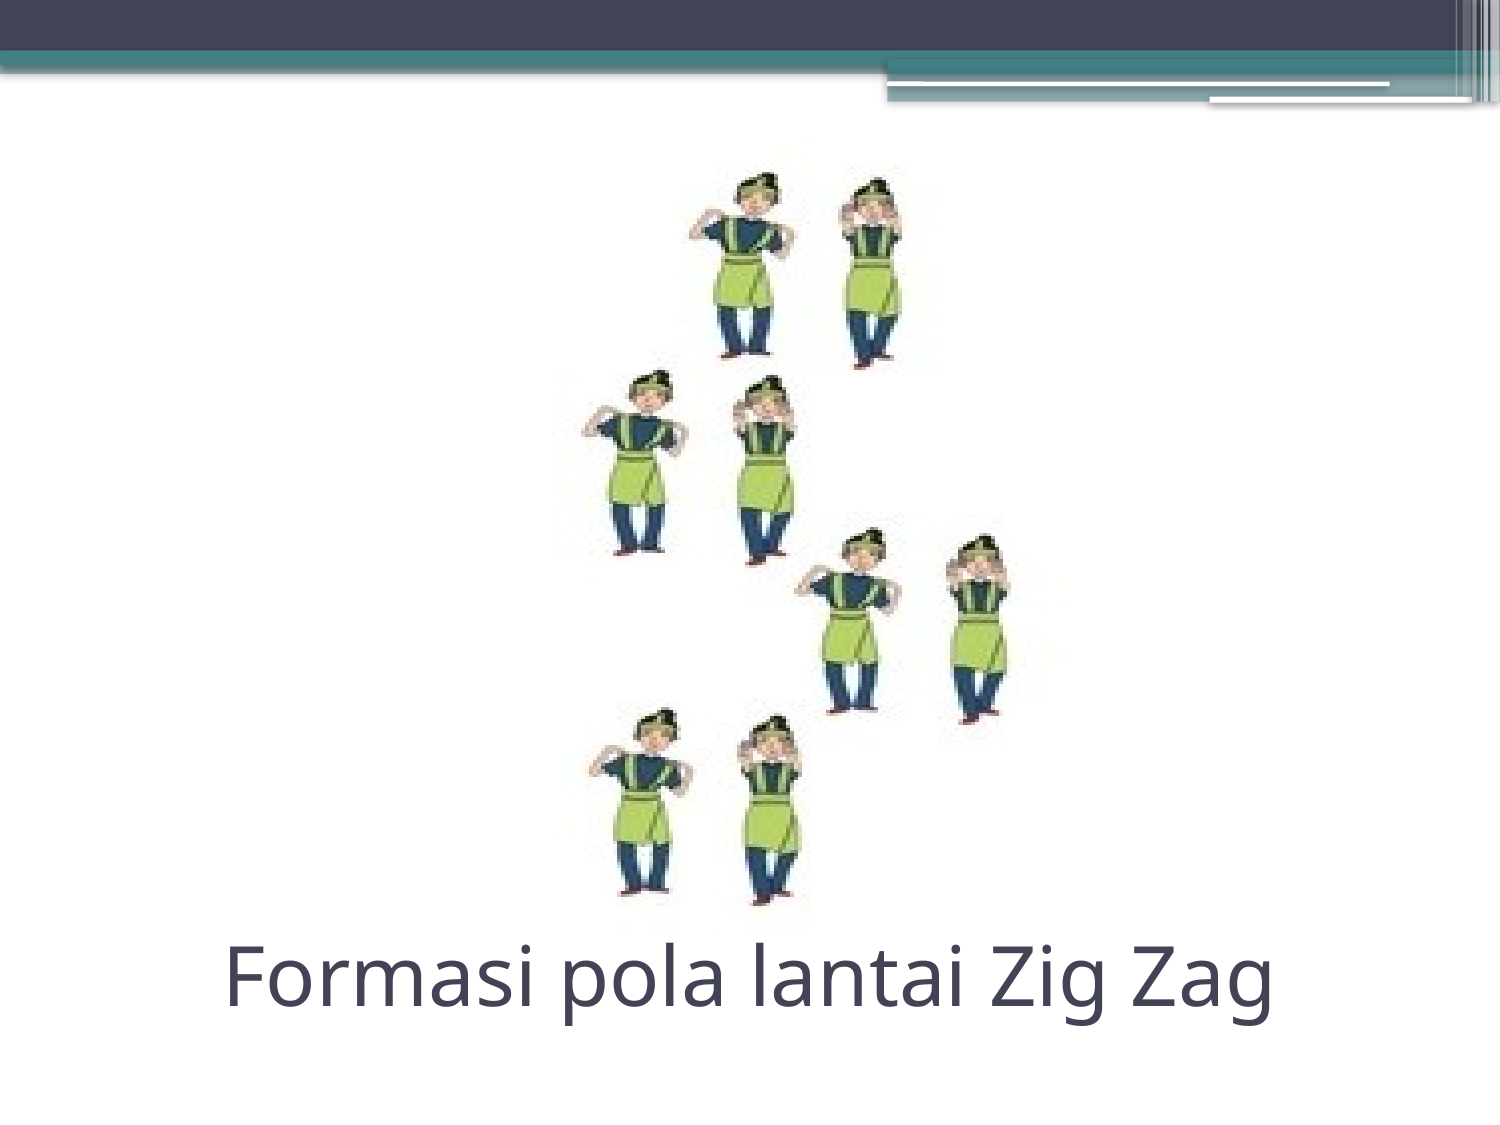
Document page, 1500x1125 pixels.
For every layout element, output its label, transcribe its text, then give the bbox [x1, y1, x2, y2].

picture [359, 140, 1164, 941]
title Formasi pola lantai Zig Zag [75, 140, 1425, 1106]
